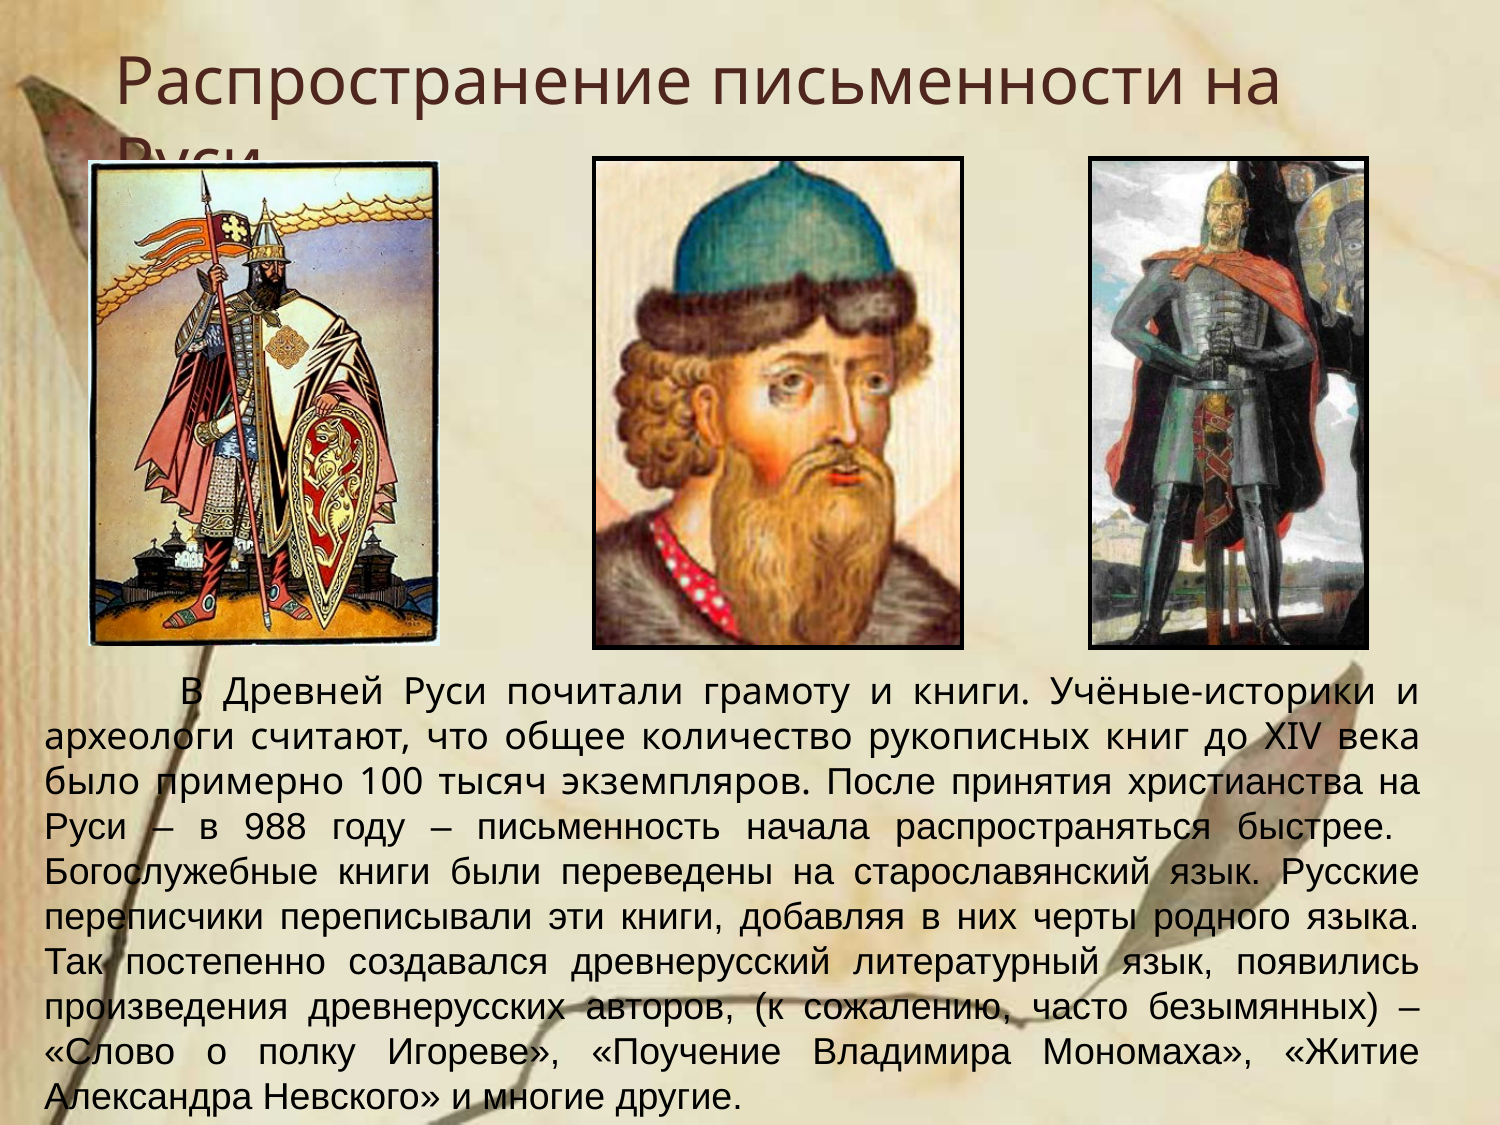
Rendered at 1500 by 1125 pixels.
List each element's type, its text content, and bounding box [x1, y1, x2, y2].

picture [0, 0, 1500, 1125]
text_box Распространение письменности на Руси [100, 30, 1436, 206]
text_box В Древней Руси почитали грамоту и книги. Учёные-историки и археологи считают, что общее количество рукописных книг до XIV века было примерно 100 тысяч экземпляров. После принятия христианства на Руси – в 988 году – письменность начала распространяться быстрее. Богослужебные книги были переведены на старославянский язык. Русские переписчики переписывали эти книги, добавляя в них черты родного языка. Так постепенно создавался древнерусский литературный язык, появились произведения древнерусских авторов, (к сожалению, часто безымянных) – «Слово о полку Игореве», «Поучение Владимира Мономаха», «Житие Александра Невского» и многие другие. [29, 659, 1436, 1124]
